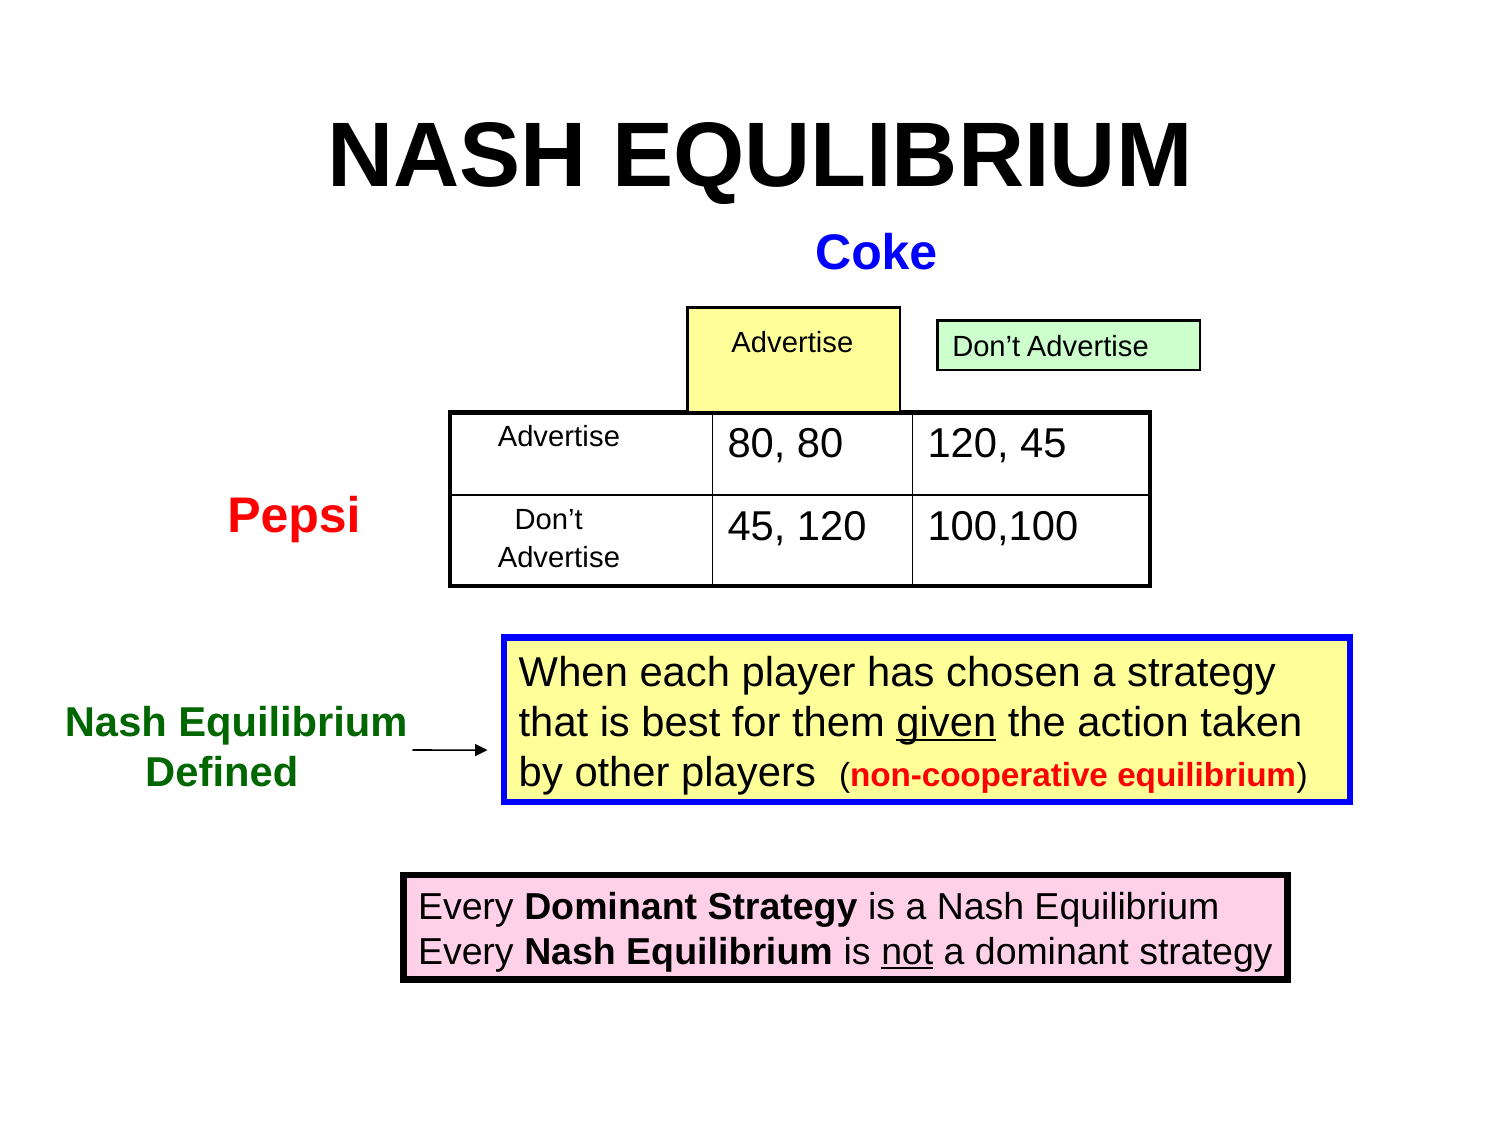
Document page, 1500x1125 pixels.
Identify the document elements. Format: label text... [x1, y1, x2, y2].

table_cell Don’t Advertise [452, 496, 712, 584]
table_cell 100,100 [913, 496, 1148, 584]
table_header 80, 80 [713, 415, 912, 494]
text_box Pepsi [212, 474, 376, 550]
table_header Advertise [452, 415, 712, 494]
text_box Don’t Advertise [937, 320, 1200, 370]
text_box [412, 743, 488, 757]
table_cell 45, 120 [713, 496, 912, 584]
text_box Nash Equilibrium Defined [50, 687, 423, 803]
text_box Coke [800, 212, 953, 288]
text_box When each player has chosen a strategy that is best for them given the action taken by other players (non-cooperative equilibrium) [503, 637, 1351, 803]
text_box NASH EQULIBRIUM [312, 87, 1209, 213]
text_box Advertise [687, 307, 900, 413]
table_header 120, 45 [913, 415, 1148, 494]
text_box Every Dominant Strategy is a Nash Equilibrium Every Nash Equilibrium is not a dominant strategy [403, 874, 1288, 980]
